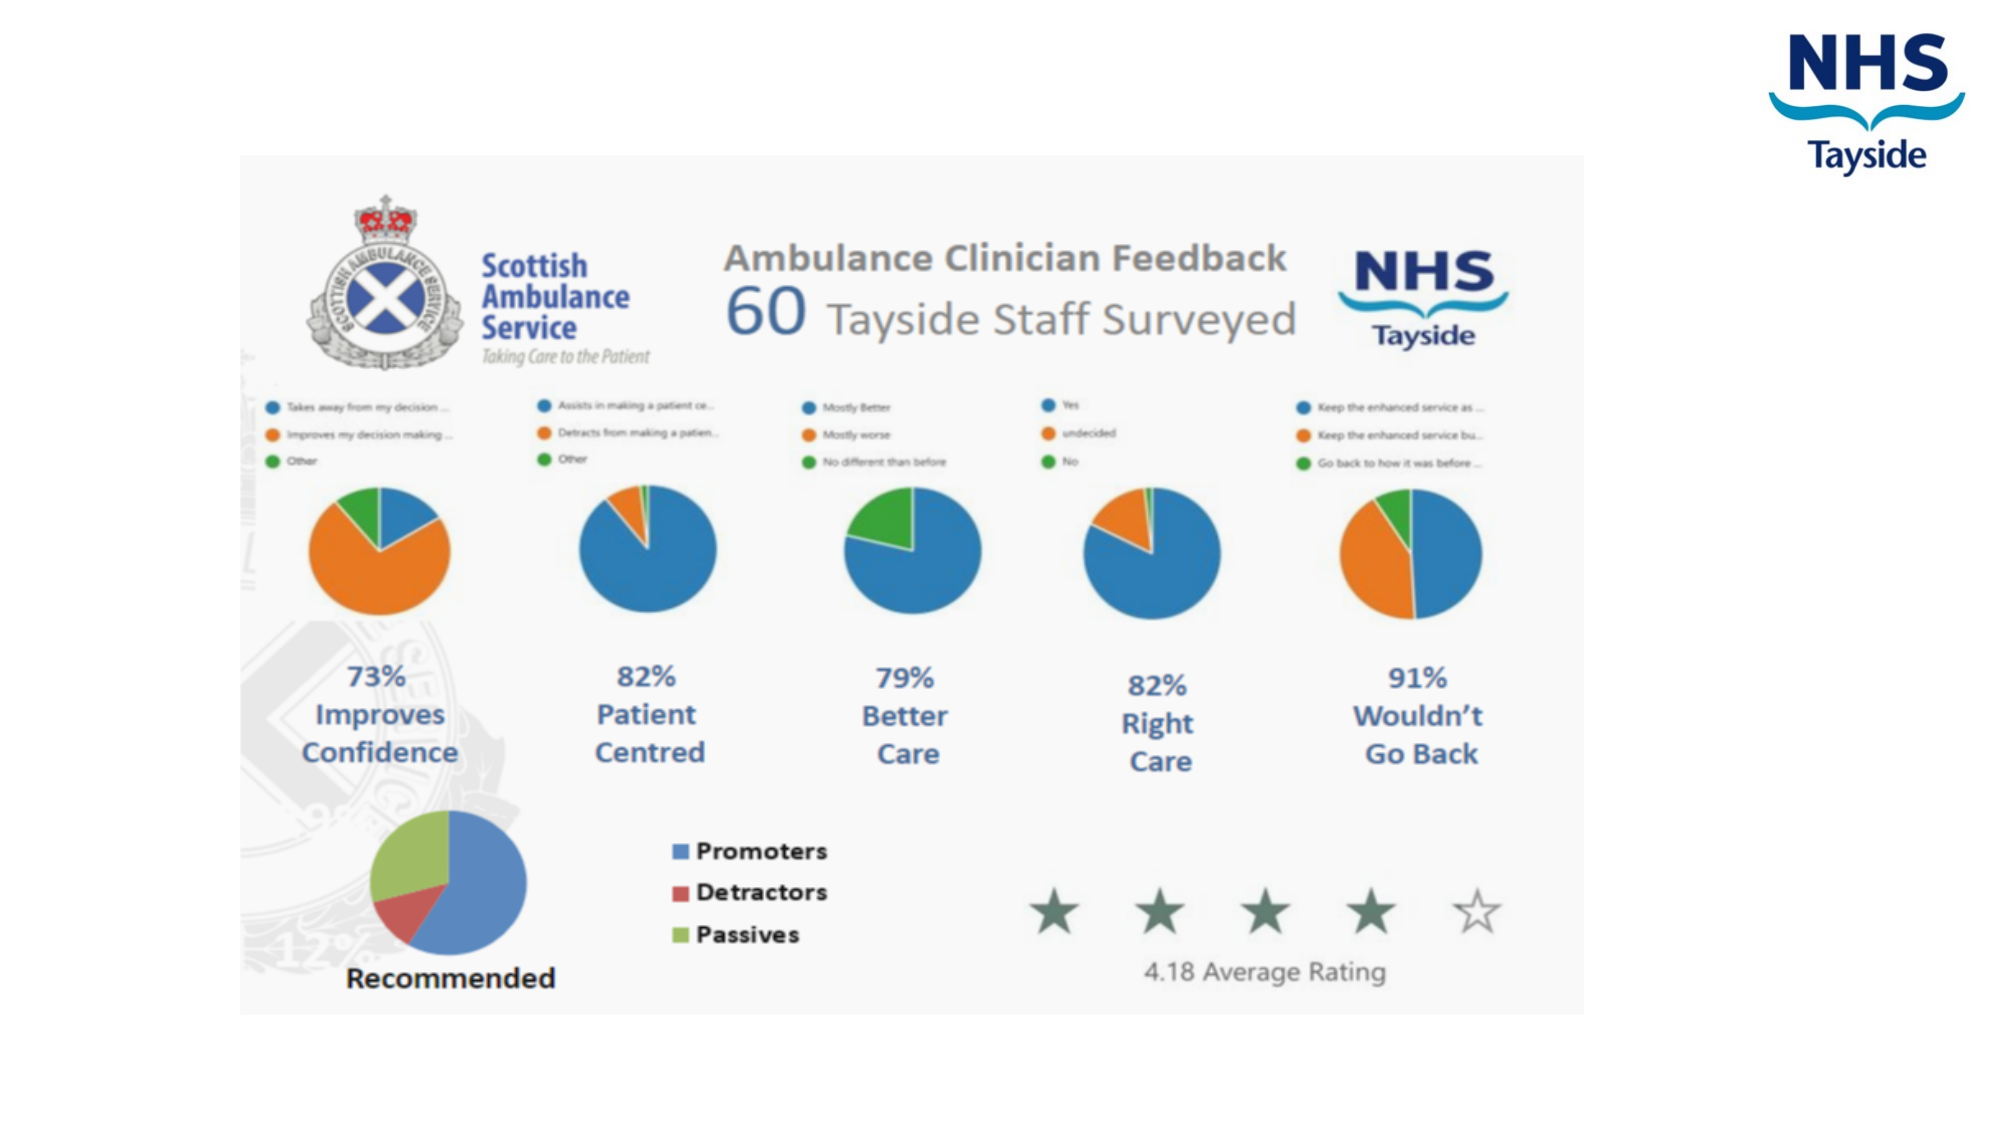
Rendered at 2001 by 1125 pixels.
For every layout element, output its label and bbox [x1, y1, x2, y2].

picture [239, 155, 1585, 1016]
picture [1761, 0, 1974, 212]
